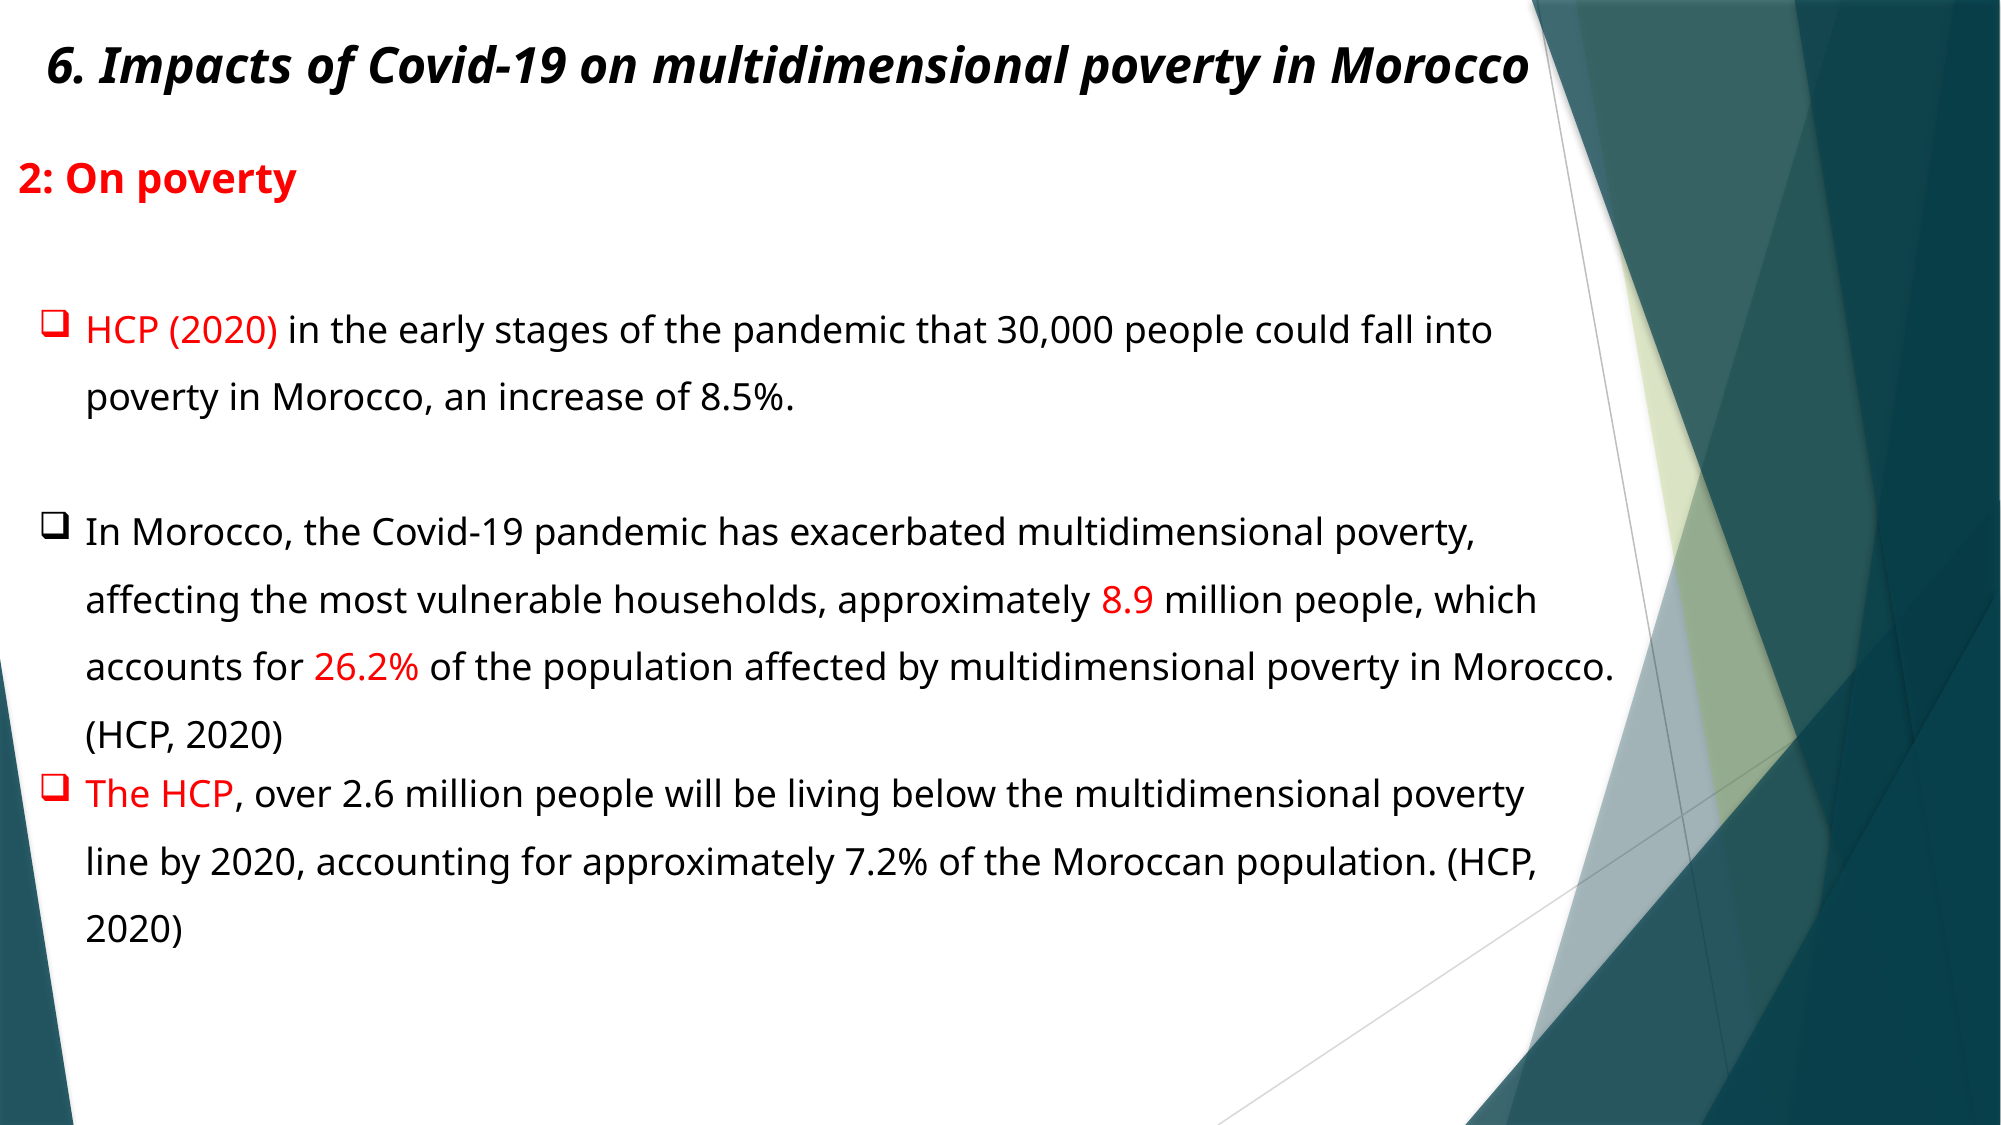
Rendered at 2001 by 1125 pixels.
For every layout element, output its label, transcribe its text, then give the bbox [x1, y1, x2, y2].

text_box 2: On poverty [3, 143, 1602, 209]
text_box The HCP, over 2.6 million people will be living below the multidimensional poverty line by 2020, accounting for approximately 7.2% of the Moroccan population. (HCP, 2020) [23, 740, 1602, 1125]
text_box HCP (2020) in the early stages of the pandemic that 30,000 people could fall into poverty in Morocco, an increase of 8.5%. In Morocco, the Covid-19 pandemic has exacerbated multidimensional poverty, affecting the most vulnerable households, approximately 8.9 million people, which accounts for 26.2% of the population affected by multidimensional poverty in Morocco. (HCP, 2020) [23, 276, 1645, 966]
text_box 6. Impacts of Covid-19 on multidimensional poverty in Morocco [23, 26, 1567, 101]
